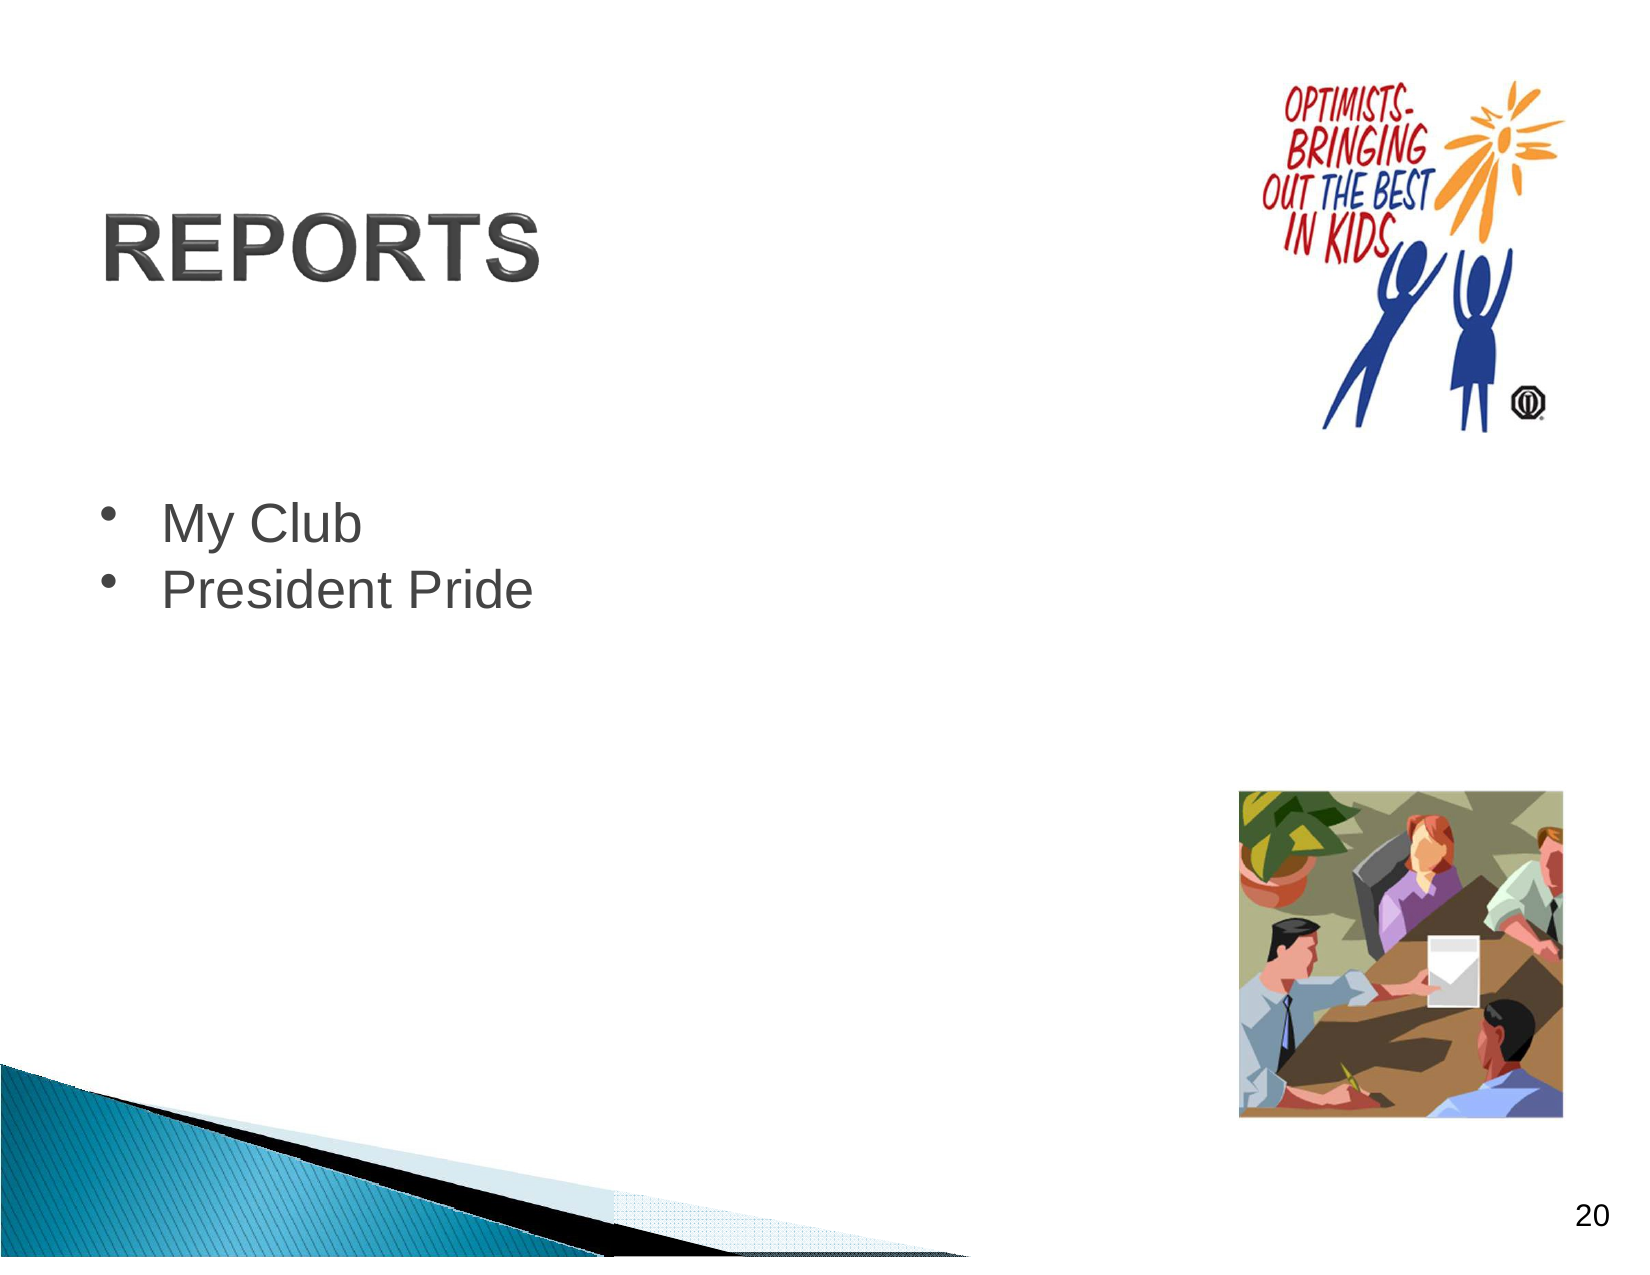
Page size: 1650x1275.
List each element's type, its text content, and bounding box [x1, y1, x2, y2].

text_box My Club [97, 487, 365, 554]
text_box [1237, 787, 1567, 1121]
text_box [1261, 79, 1567, 433]
text_box [608, 1063, 614, 1257]
text_box [0, 1063, 608, 1257]
text_box [614, 1091, 974, 1257]
slide_number 20 [1570, 1197, 1615, 1275]
text_box [614, 1223, 746, 1257]
text_box [103, 211, 540, 283]
text_box President Pride [97, 554, 540, 620]
